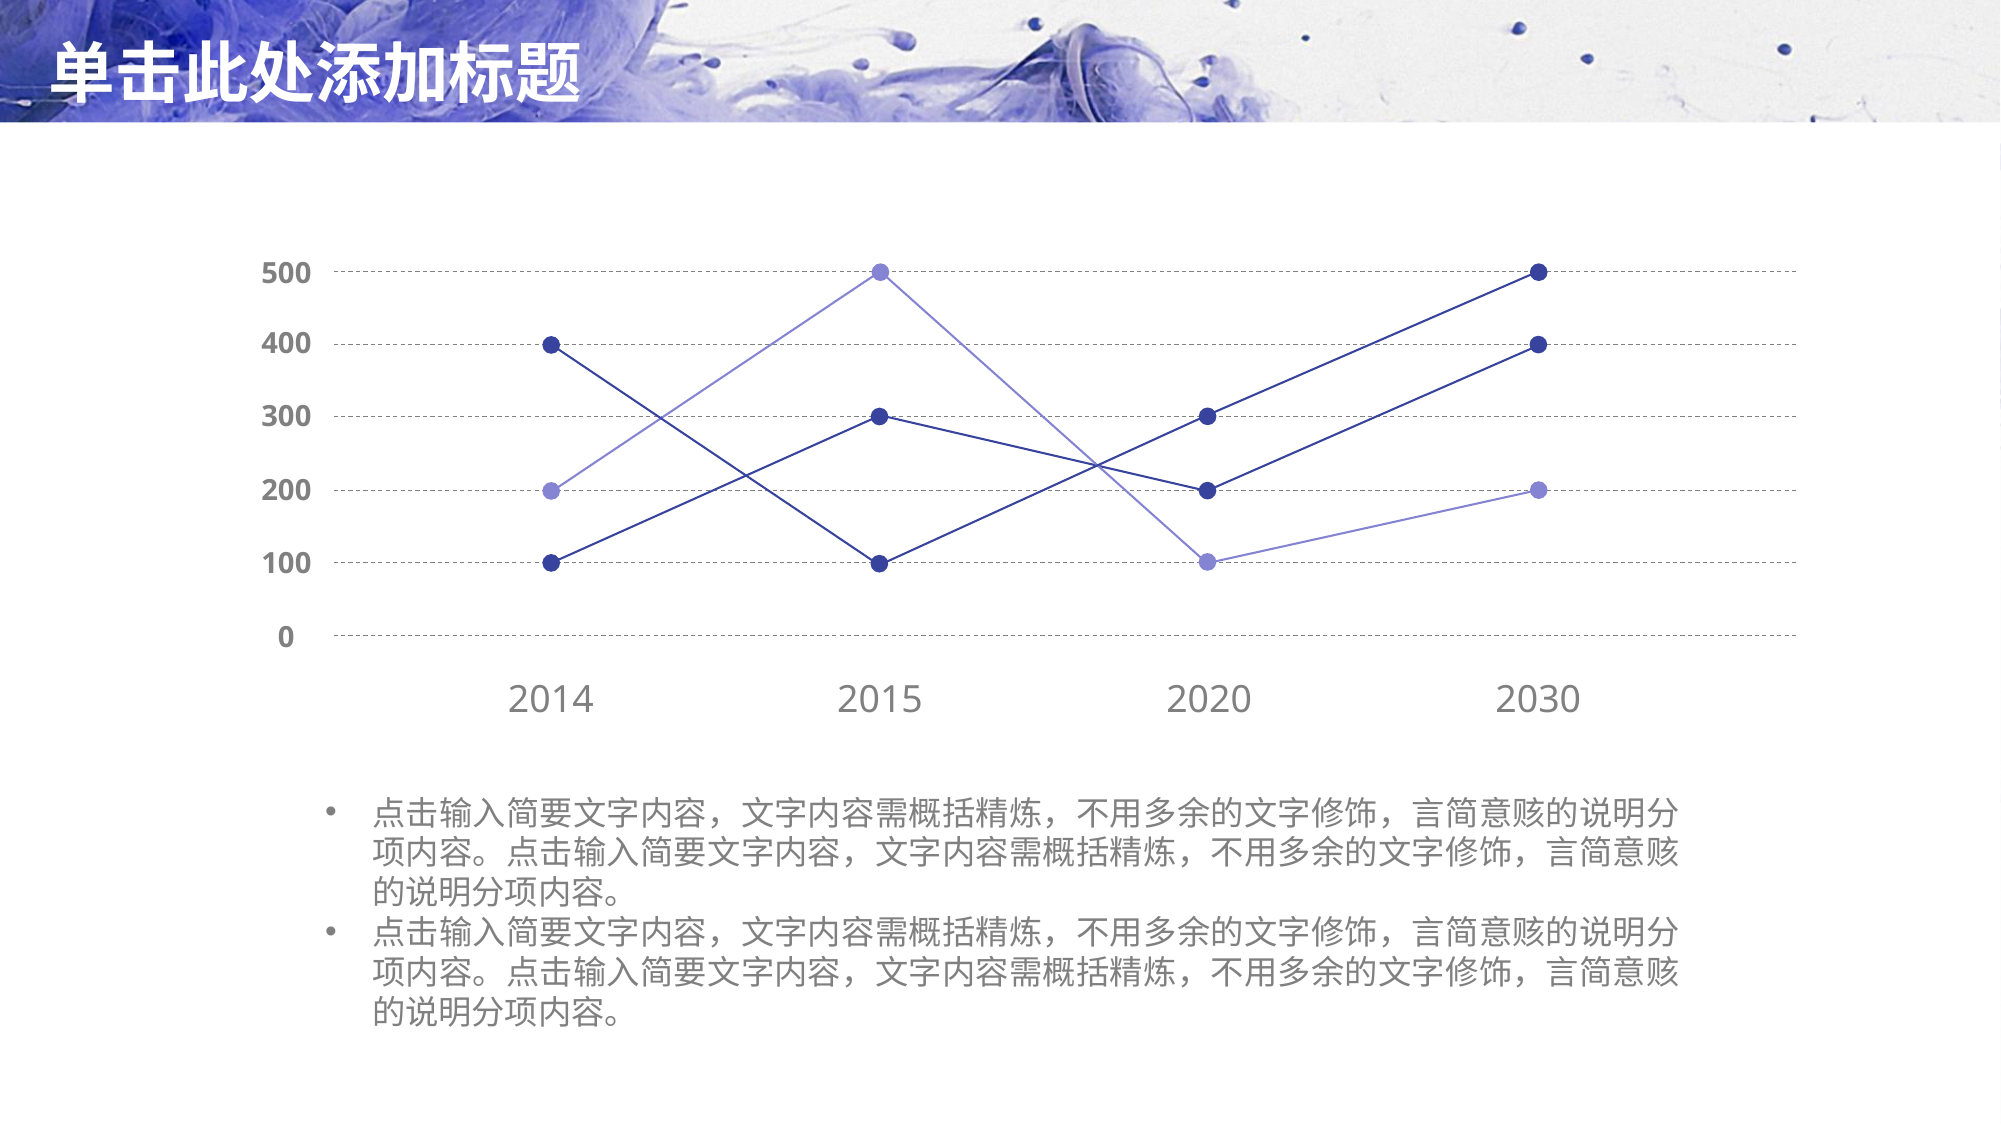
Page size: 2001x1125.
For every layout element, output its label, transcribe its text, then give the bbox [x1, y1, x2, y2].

text_box 500 [246, 246, 327, 297]
text_box 2030 [1480, 667, 1597, 727]
text_box [745, 673, 1000, 728]
text_box 2014 [492, 667, 609, 727]
title 单击此处添加标题 [33, 29, 1759, 123]
text_box 100 [246, 537, 327, 587]
text_box 0 [263, 610, 310, 661]
picture [0, 0, 2001, 1125]
text_box 2015 [822, 667, 938, 727]
text_box 200 [246, 463, 327, 514]
text_box 2020 [1151, 667, 1268, 727]
text_box 点击输入简要文字内容，文字内容需概括精炼，不用多余的文字修饰，言简意赅的说明分项内容。点击输入简要文字内容，文字内容需概括精炼，不用多余的文字修饰，言简意赅的说明分项内容。 点击输入简要文字内容，文字内容需概括精炼，不用多余的文字修饰，言简意赅的说明分项内容。点击输入简要文字内容，文字内容需概括精炼，不用多余的文字修饰，言简意赅的说明分项内容。 [310, 784, 1697, 1079]
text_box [542, 263, 1548, 573]
text_box 400 [246, 316, 327, 367]
text_box 300 [246, 390, 327, 440]
